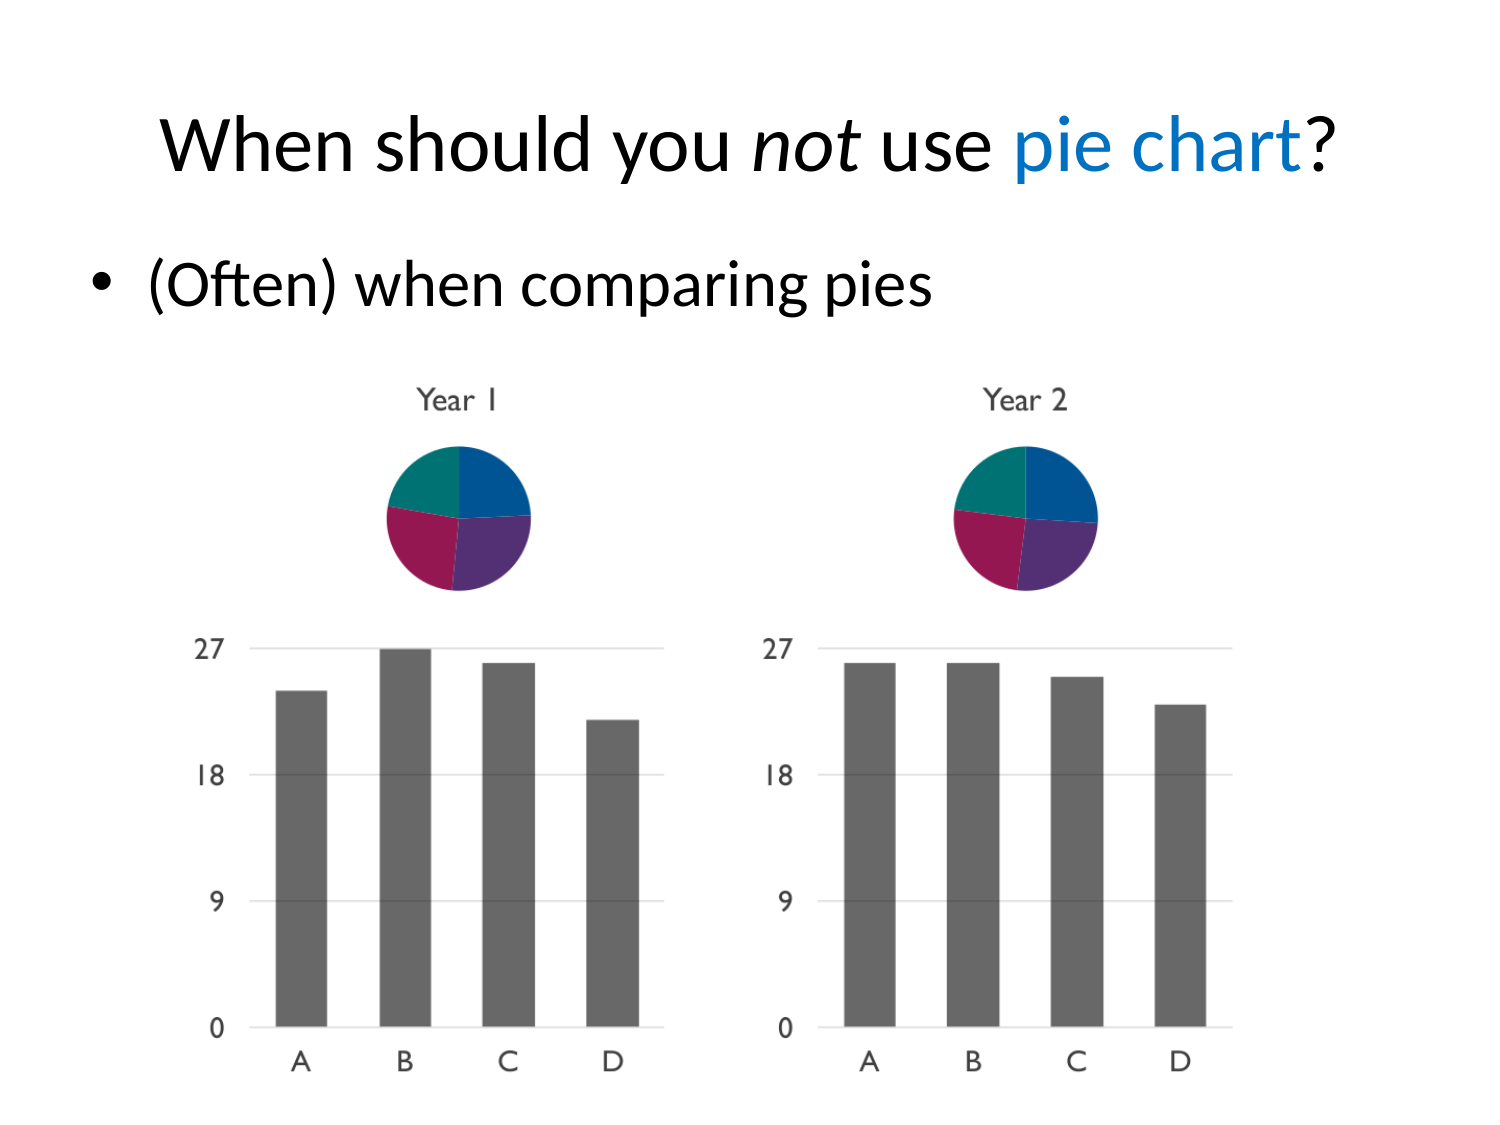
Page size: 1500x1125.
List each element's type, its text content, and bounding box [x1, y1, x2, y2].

list (Often) when comparing pies [75, 232, 1425, 356]
picture [174, 351, 1238, 1087]
title When should you not use pie chart? [75, 45, 1425, 232]
